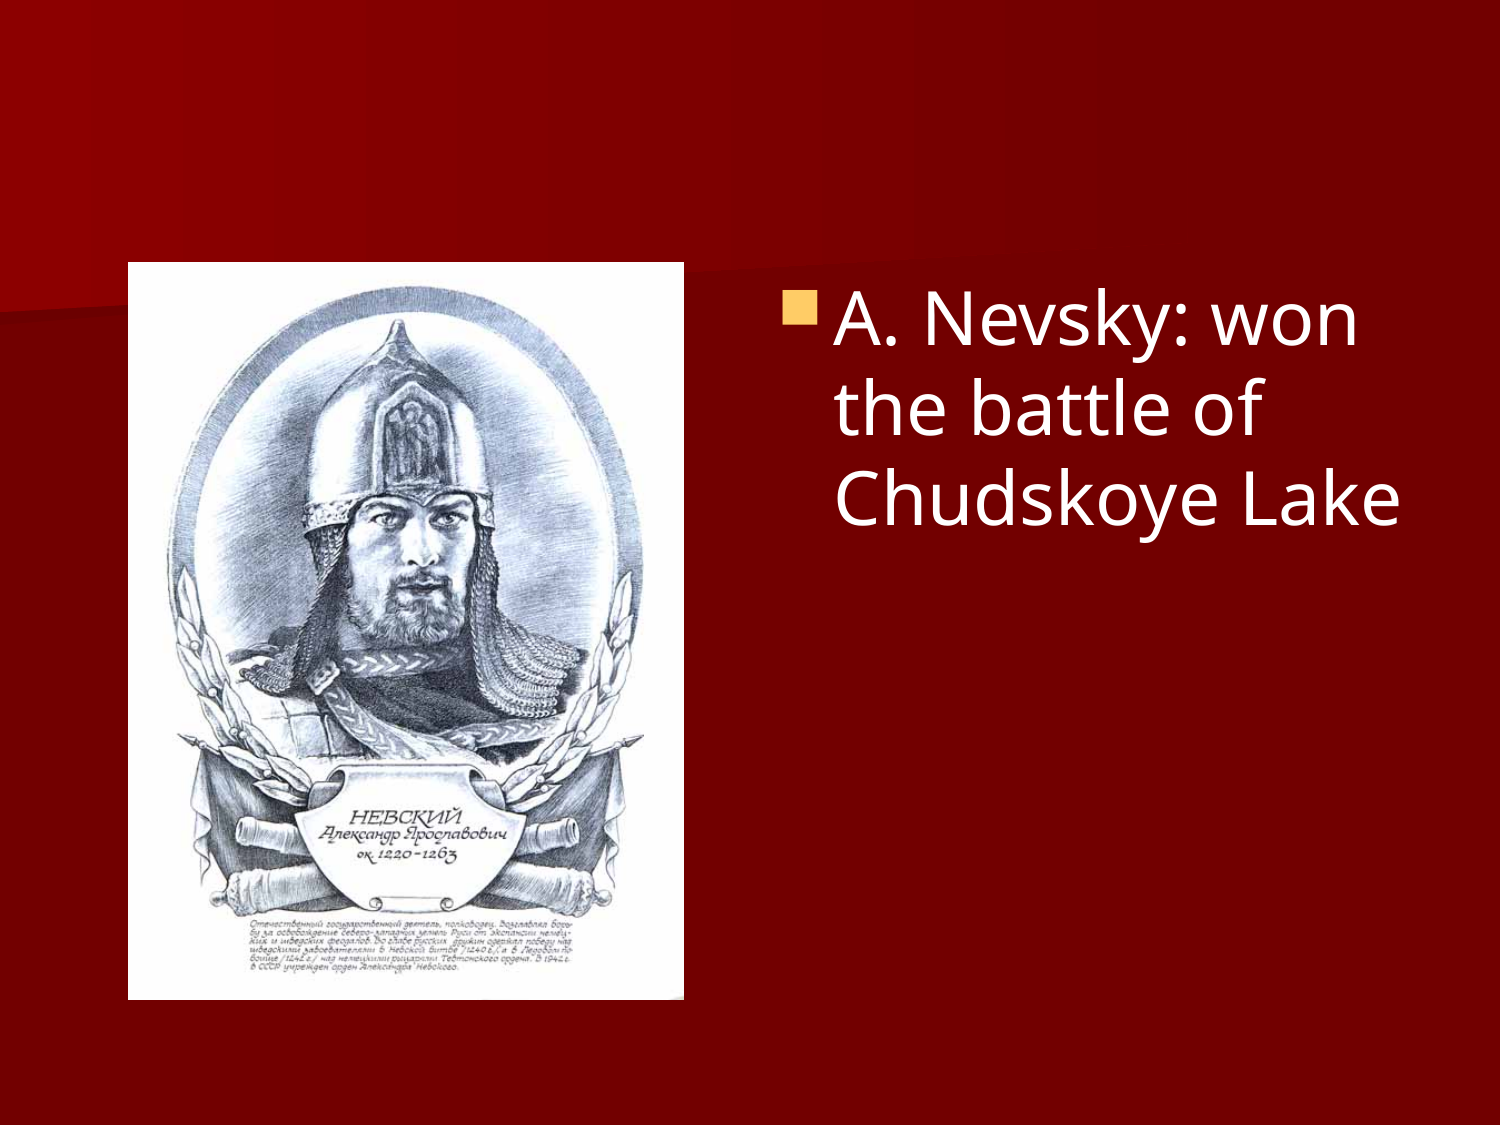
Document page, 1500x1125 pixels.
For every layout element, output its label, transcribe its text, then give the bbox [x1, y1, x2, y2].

list A. Nevsky: won the battle of Chudskoye Lake [762, 262, 1426, 1001]
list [128, 262, 684, 1001]
